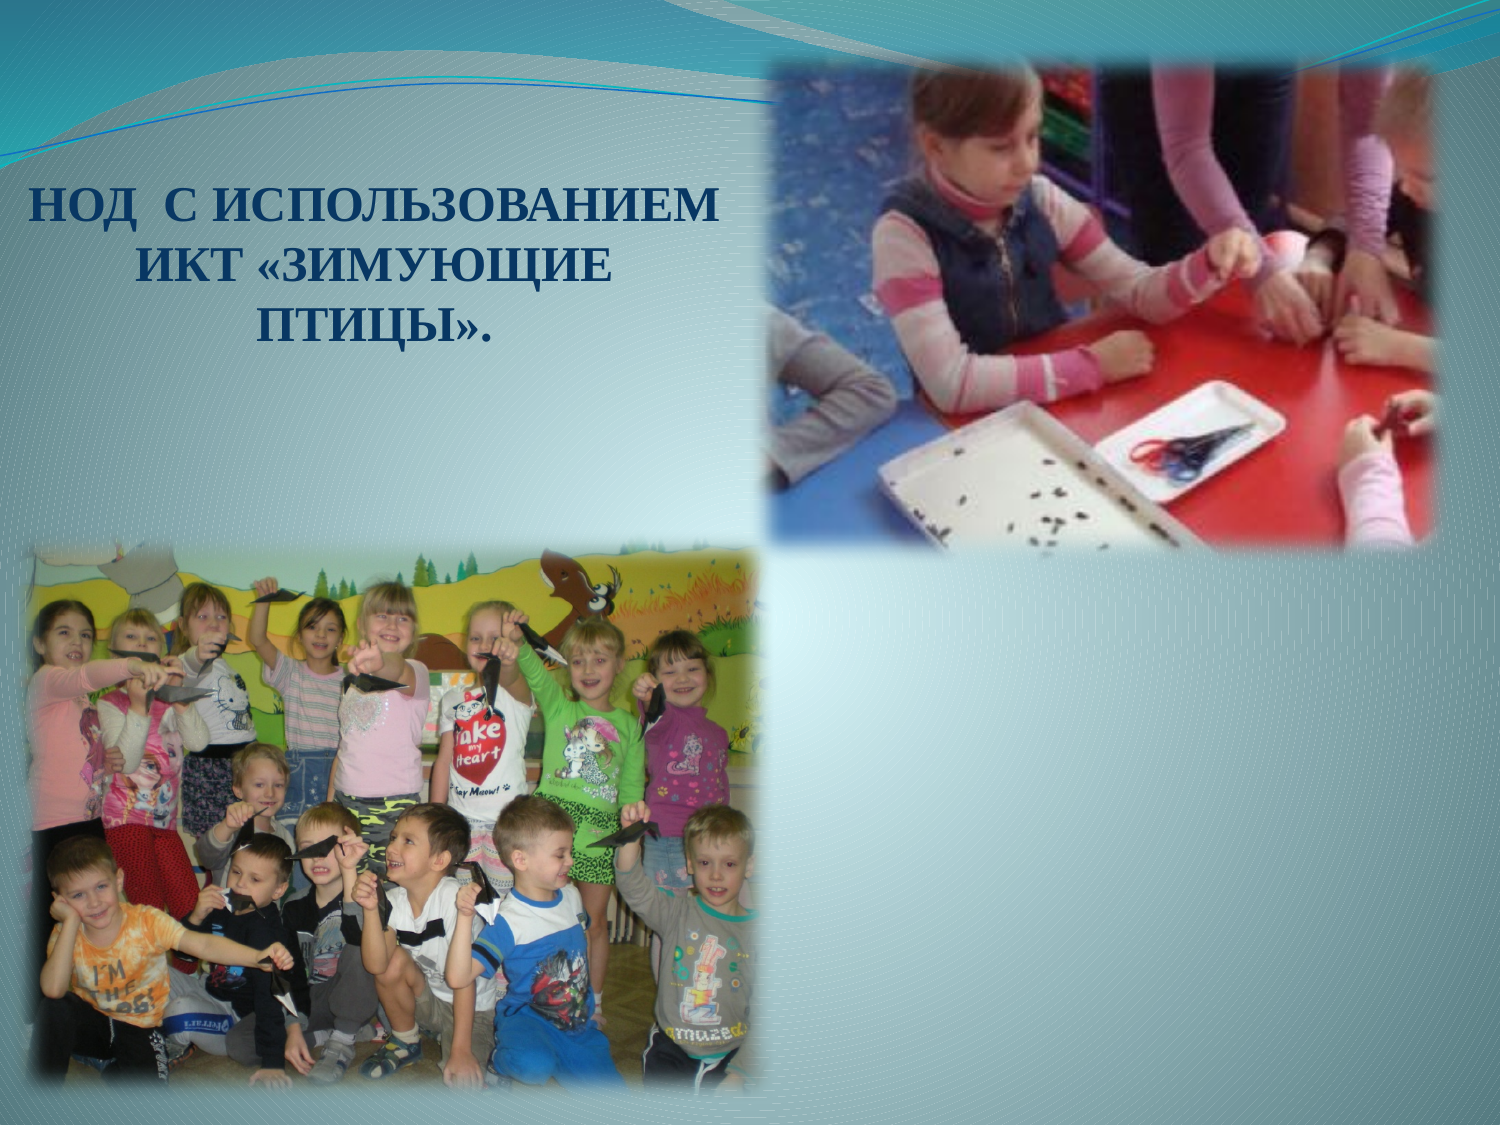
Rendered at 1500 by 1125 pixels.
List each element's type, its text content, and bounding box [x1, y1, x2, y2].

picture [11, 529, 774, 1102]
picture [749, 46, 1450, 563]
text_box НОД с использованием ИКТ «Зимующие птицы». [0, 163, 742, 359]
